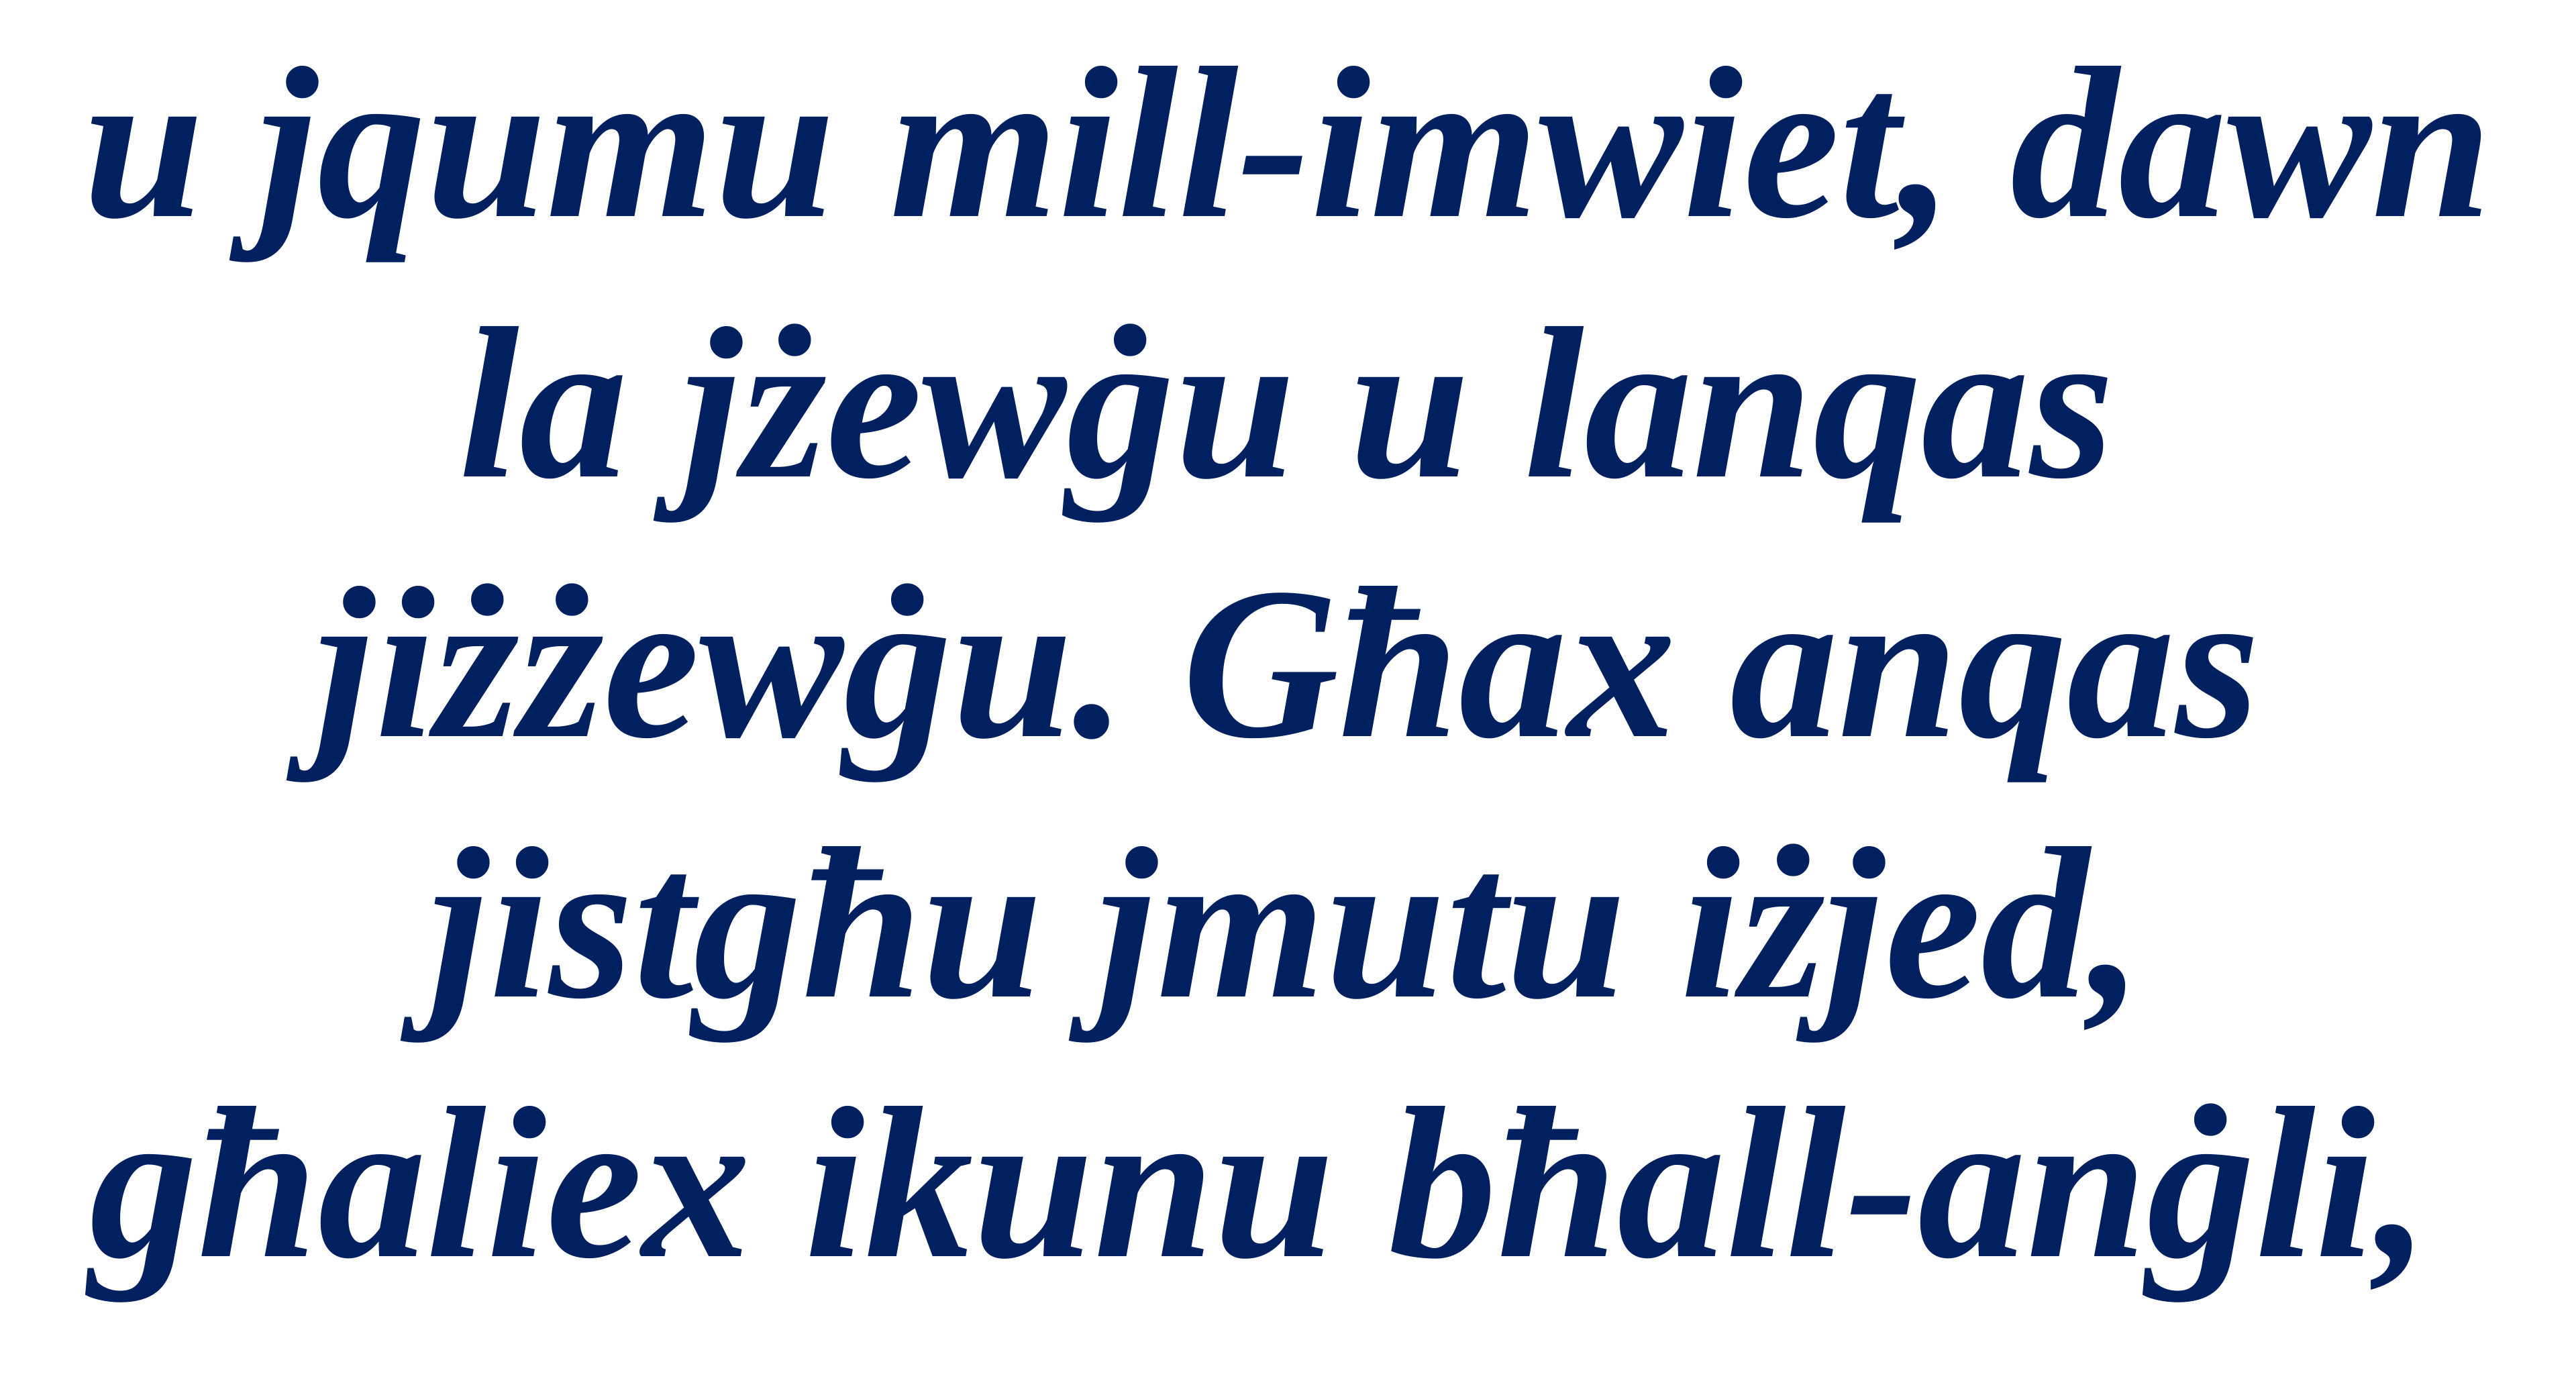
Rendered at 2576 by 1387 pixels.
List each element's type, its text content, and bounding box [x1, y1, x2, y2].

text_box u jqumu mill-imwiet, dawn la jżewġu u lanqas jiżżewġu. Għax anqas jistgħu jmutu iżjed, għaliex ikunu bħall-anġli, [0, 0, 2576, 1387]
